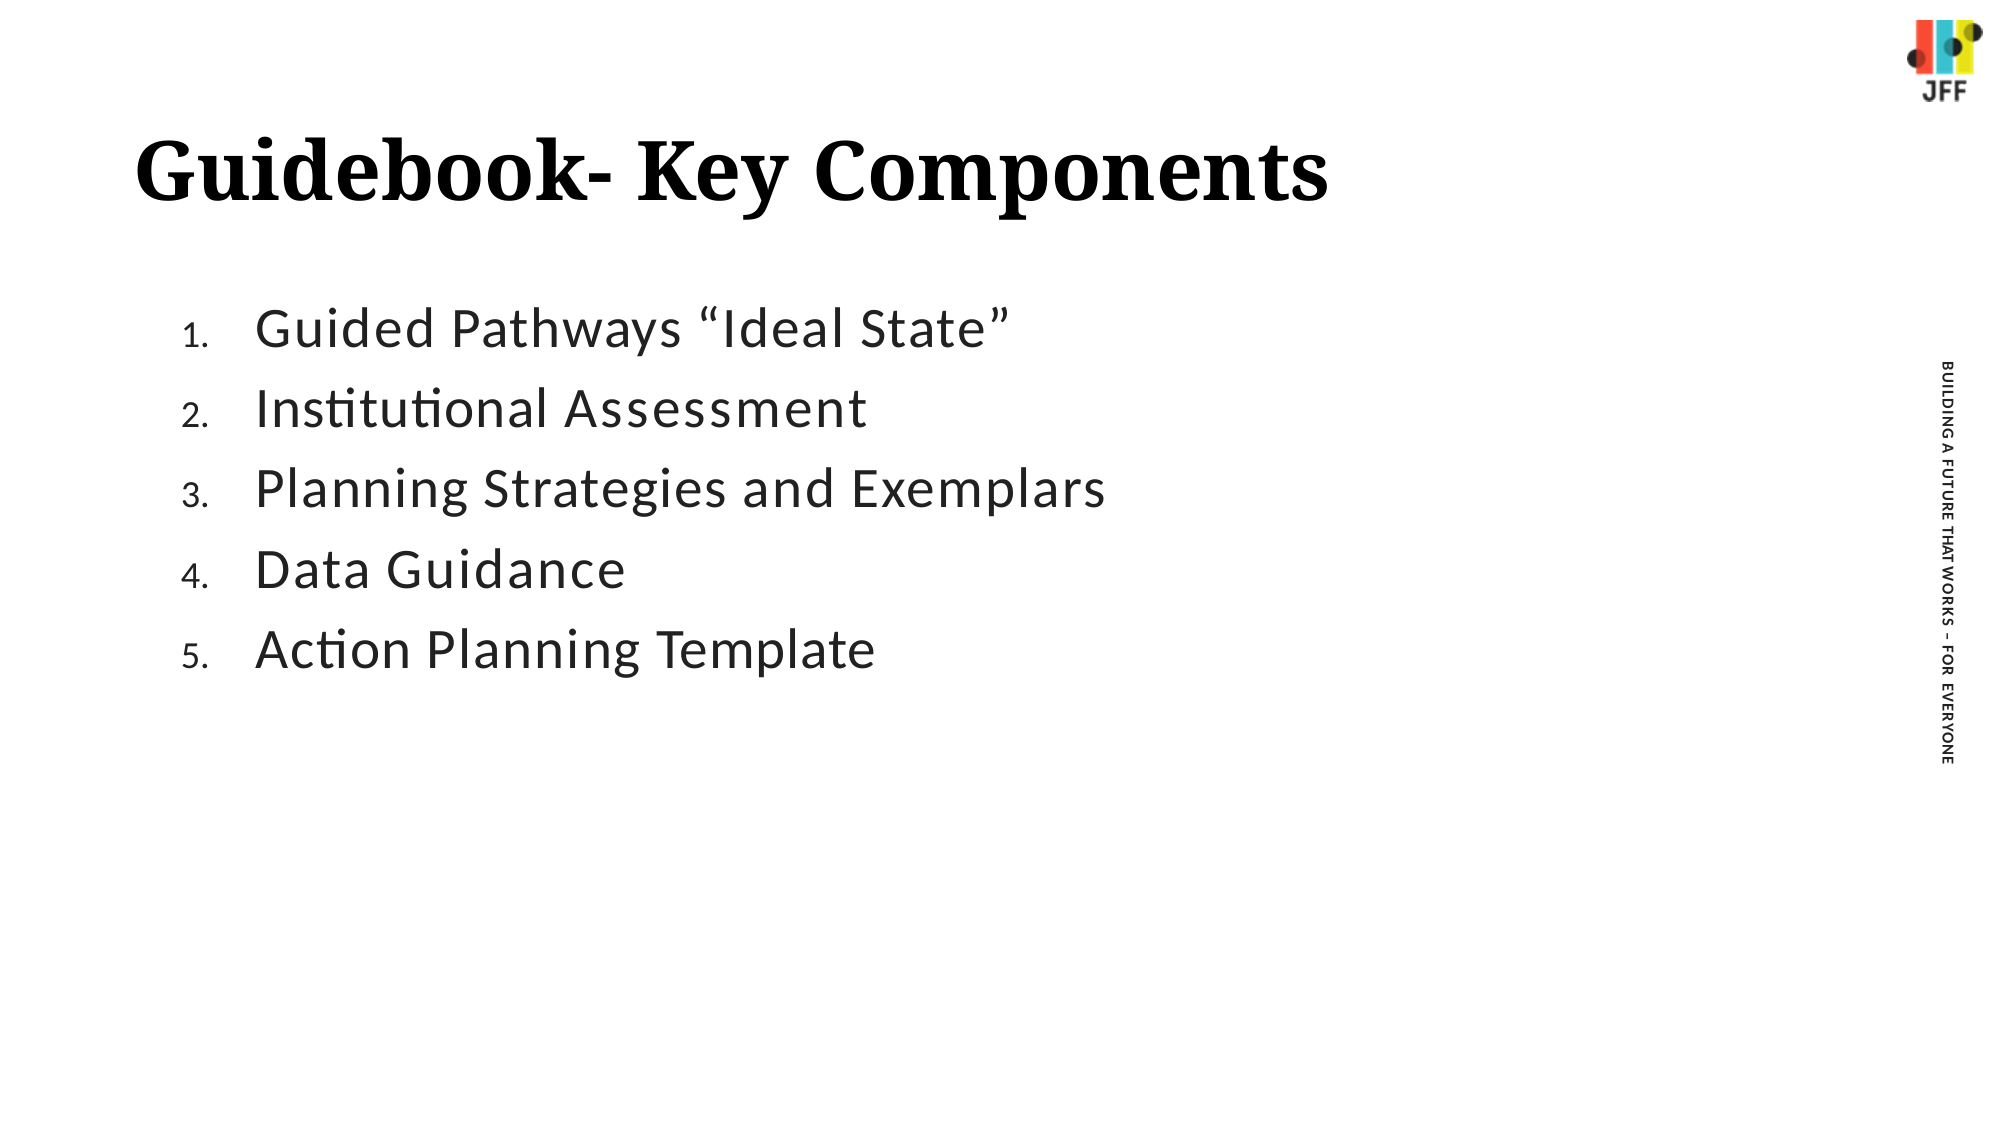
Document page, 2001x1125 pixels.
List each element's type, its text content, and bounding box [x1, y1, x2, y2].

text_box Guided Pathways “Ideal State” Institutional Assessment Planning Strategies and Exemplars Data Guidance Action Planning Template [178, 277, 1122, 680]
picture [1907, 20, 1983, 102]
text_box BUILDING A FUTURE THAT WORKS – FOR EVERYONE [1933, 357, 1960, 773]
title Guidebook- Key Components [131, 115, 1869, 306]
